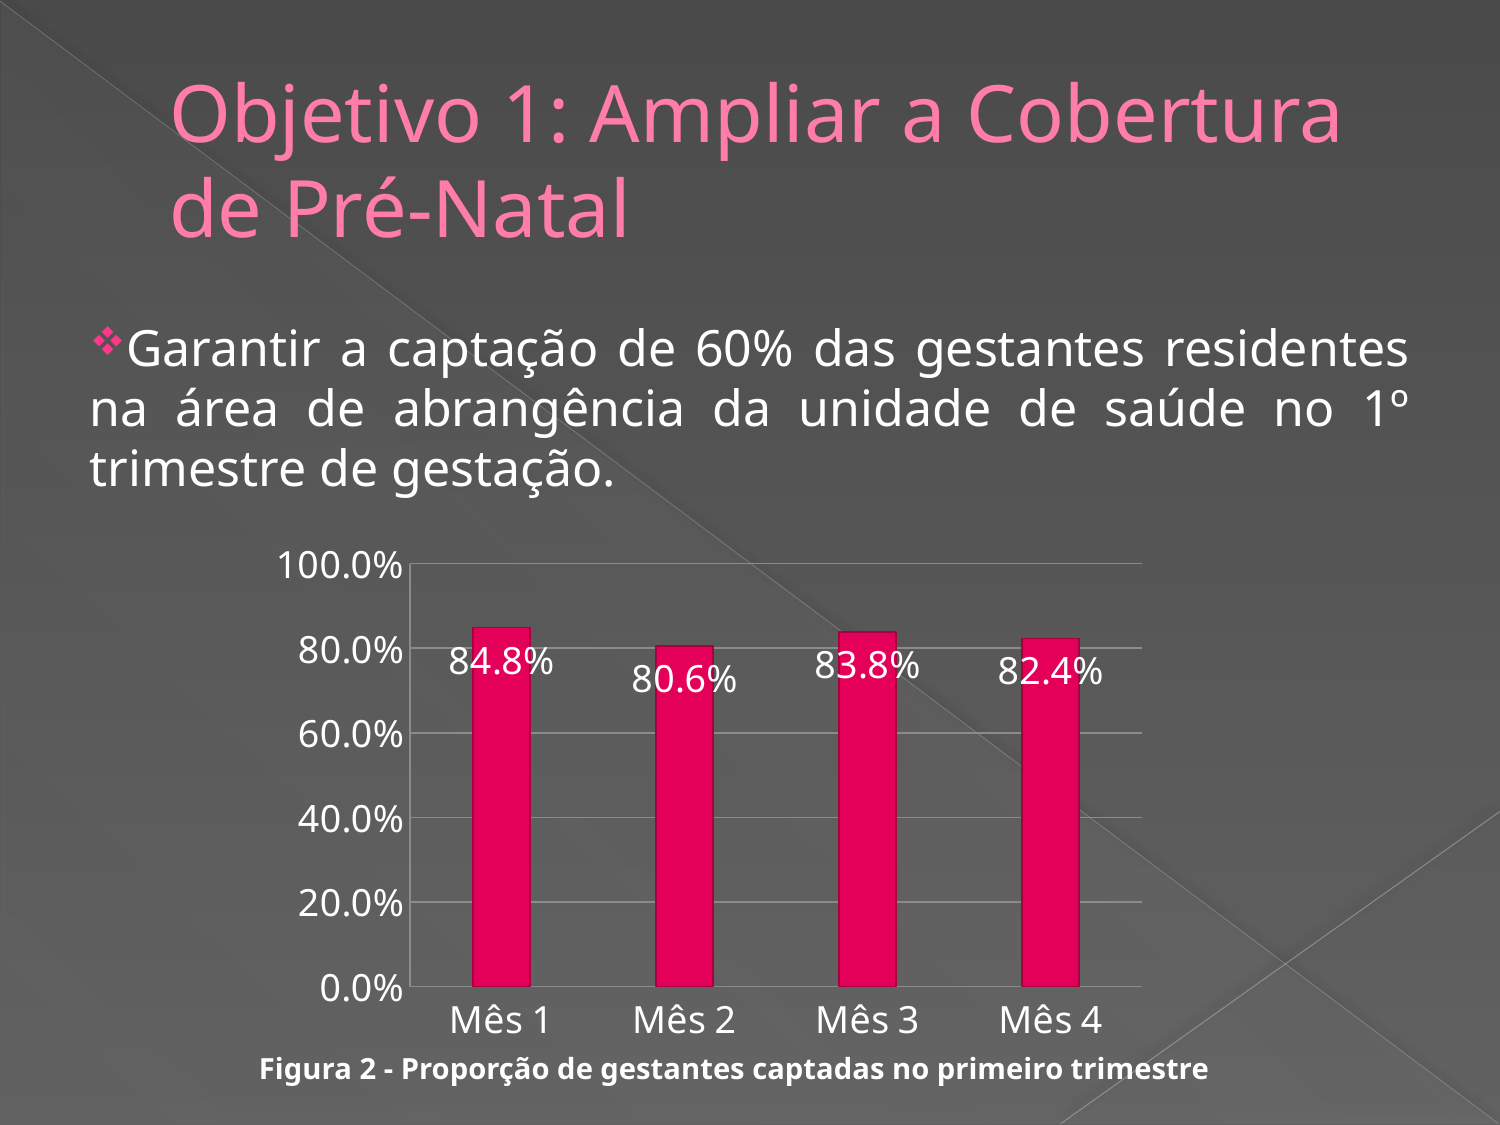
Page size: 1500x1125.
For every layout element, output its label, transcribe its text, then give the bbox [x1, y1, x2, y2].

list Garantir a captação de 60% das gestantes residentes na área de abrangência da unidade de saúde no 1º trimestre de gestação. [75, 308, 1425, 1059]
chart [257, 527, 1161, 1055]
text_box Figura 2 - Proporção de gestantes captadas no primeiro trimestre [199, 1042, 1325, 1093]
title Objetivo 1: Ampliar a Cobertura de Pré-Natal [75, 43, 1425, 274]
